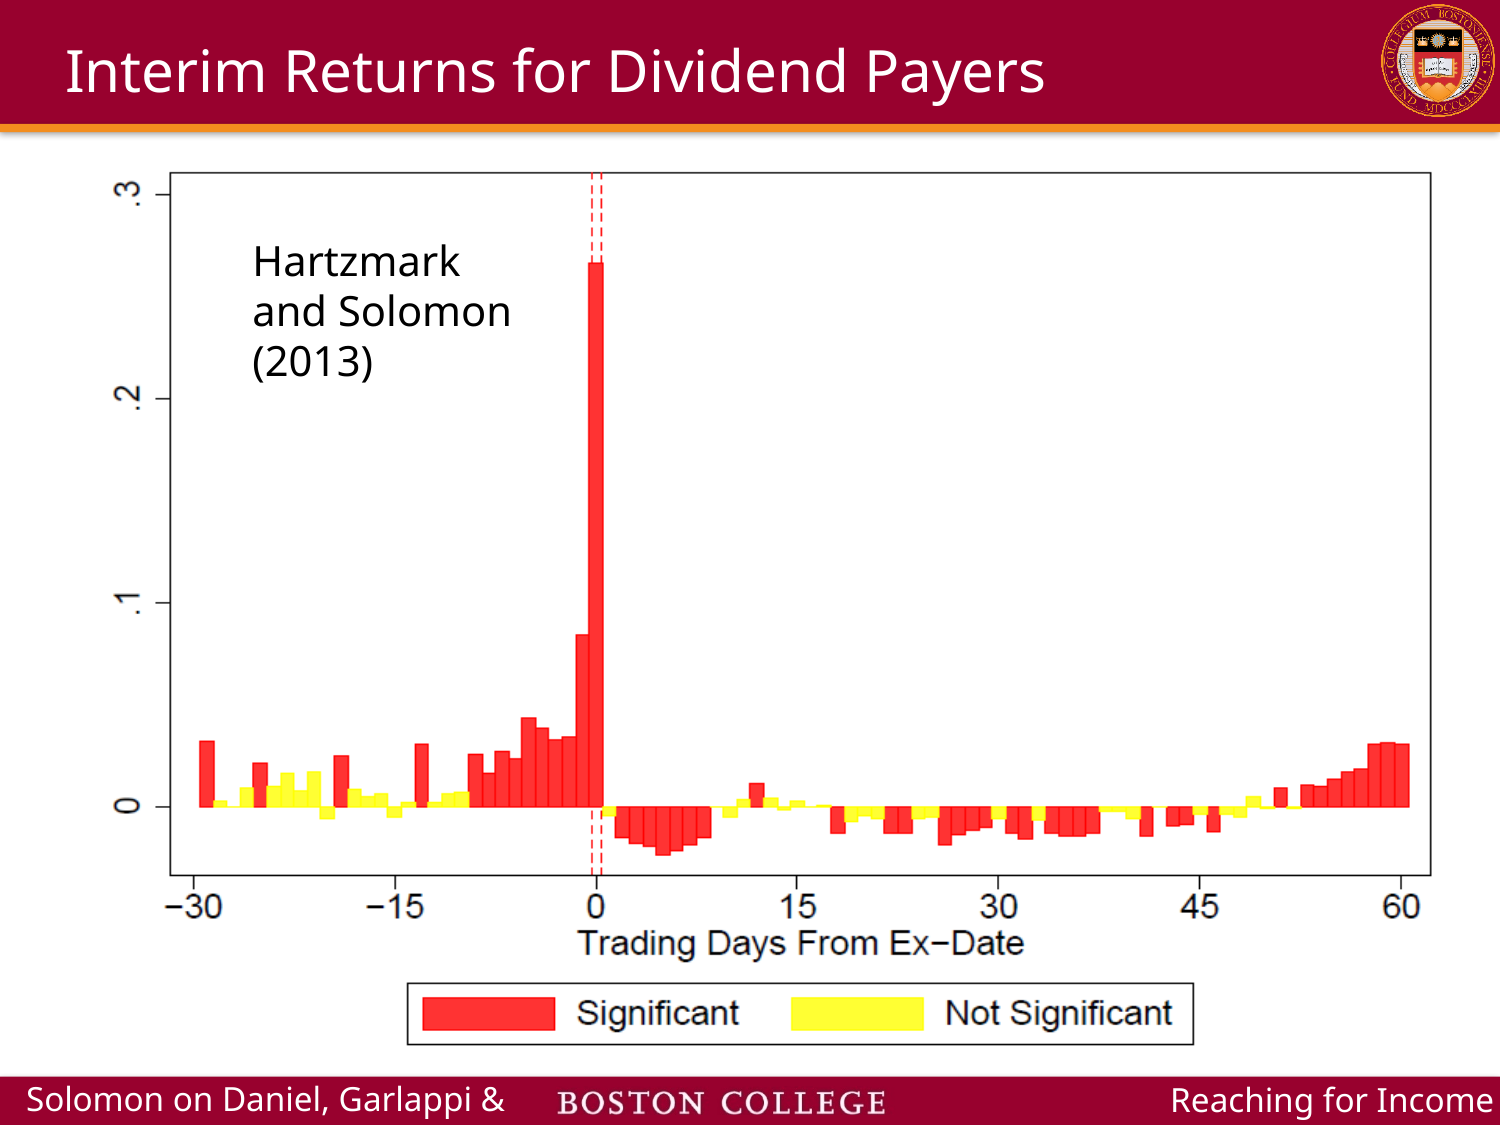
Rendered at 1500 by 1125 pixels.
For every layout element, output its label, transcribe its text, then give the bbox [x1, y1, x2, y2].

picture [87, 149, 1463, 1063]
picture [1381, 4, 1495, 117]
title Interim Returns for Dividend Payers [49, 24, 1401, 113]
picture [553, 1086, 897, 1115]
